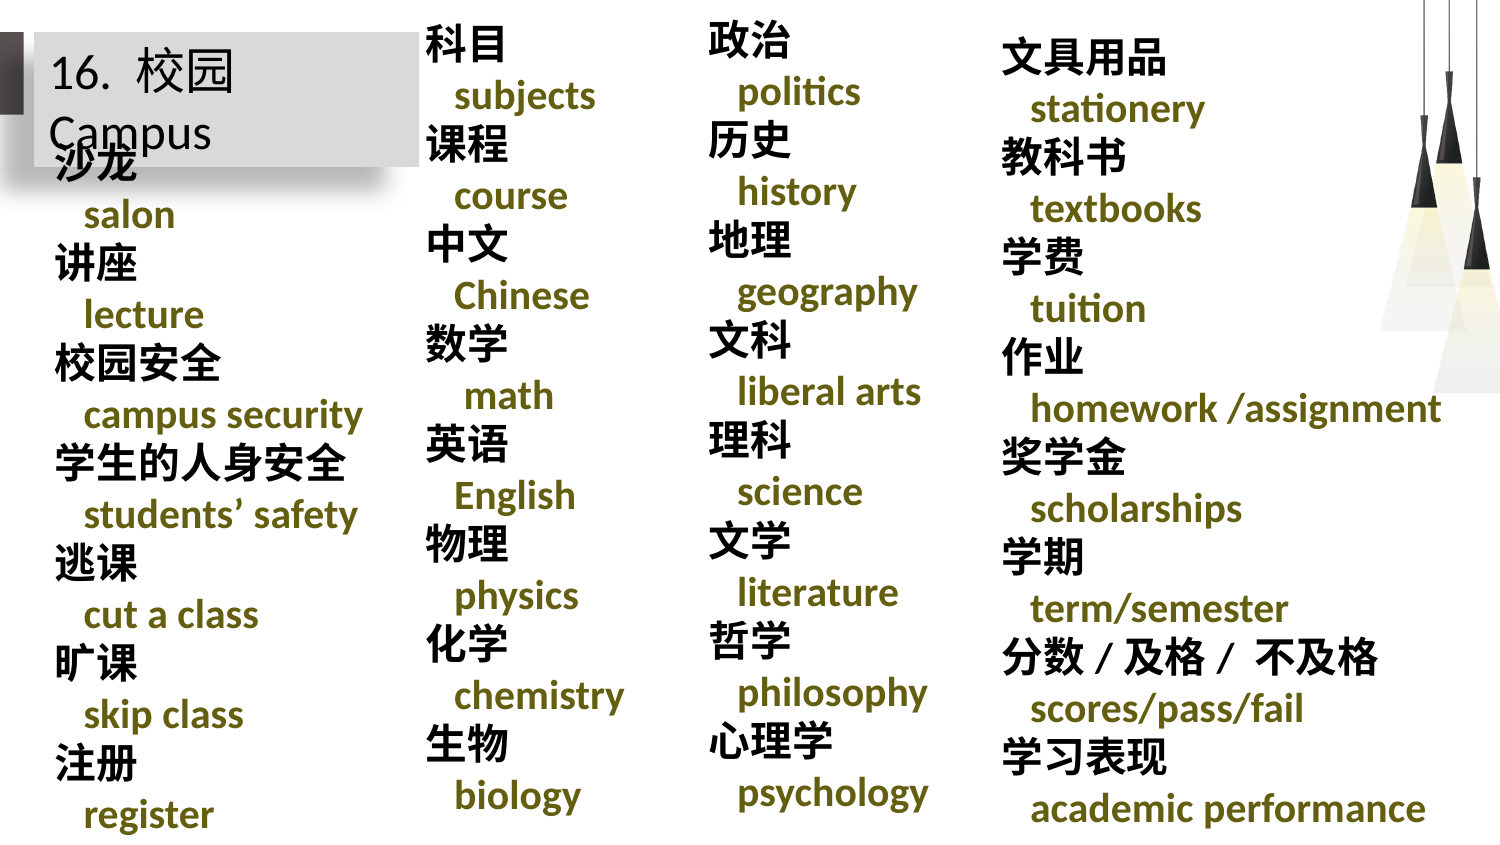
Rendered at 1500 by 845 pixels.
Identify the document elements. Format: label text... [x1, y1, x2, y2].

text_box 政治 politics 历史 history 地理 geography 文科 liberal arts 理科 science 文学 literature 哲学 philosophy 心理学 psychology [693, 6, 948, 822]
text_box 16. 校园 Campus [34, 32, 410, 167]
text_box 文具用品 stationery 教科书 textbooks 学费 tuition 作业 homework /assignment 奖学金 scholarships 学期 term/semester 分数/及格/ 不及格 scores/pass/fail 学习表现 academic performance [986, 23, 1473, 839]
text_box 科目 subjects 课程 course 中文 Chinese 数学 math 英语 English 物理 physics 化学 chemistry 生物 biology [410, 10, 665, 826]
picture [1378, 0, 1500, 407]
text_box 沙龙 salon 讲座 lecture 校园安全 campus security 学生的人身安全 students’ safety 逃课 cut a class 旷课 skip class 注册 register [40, 129, 407, 844]
